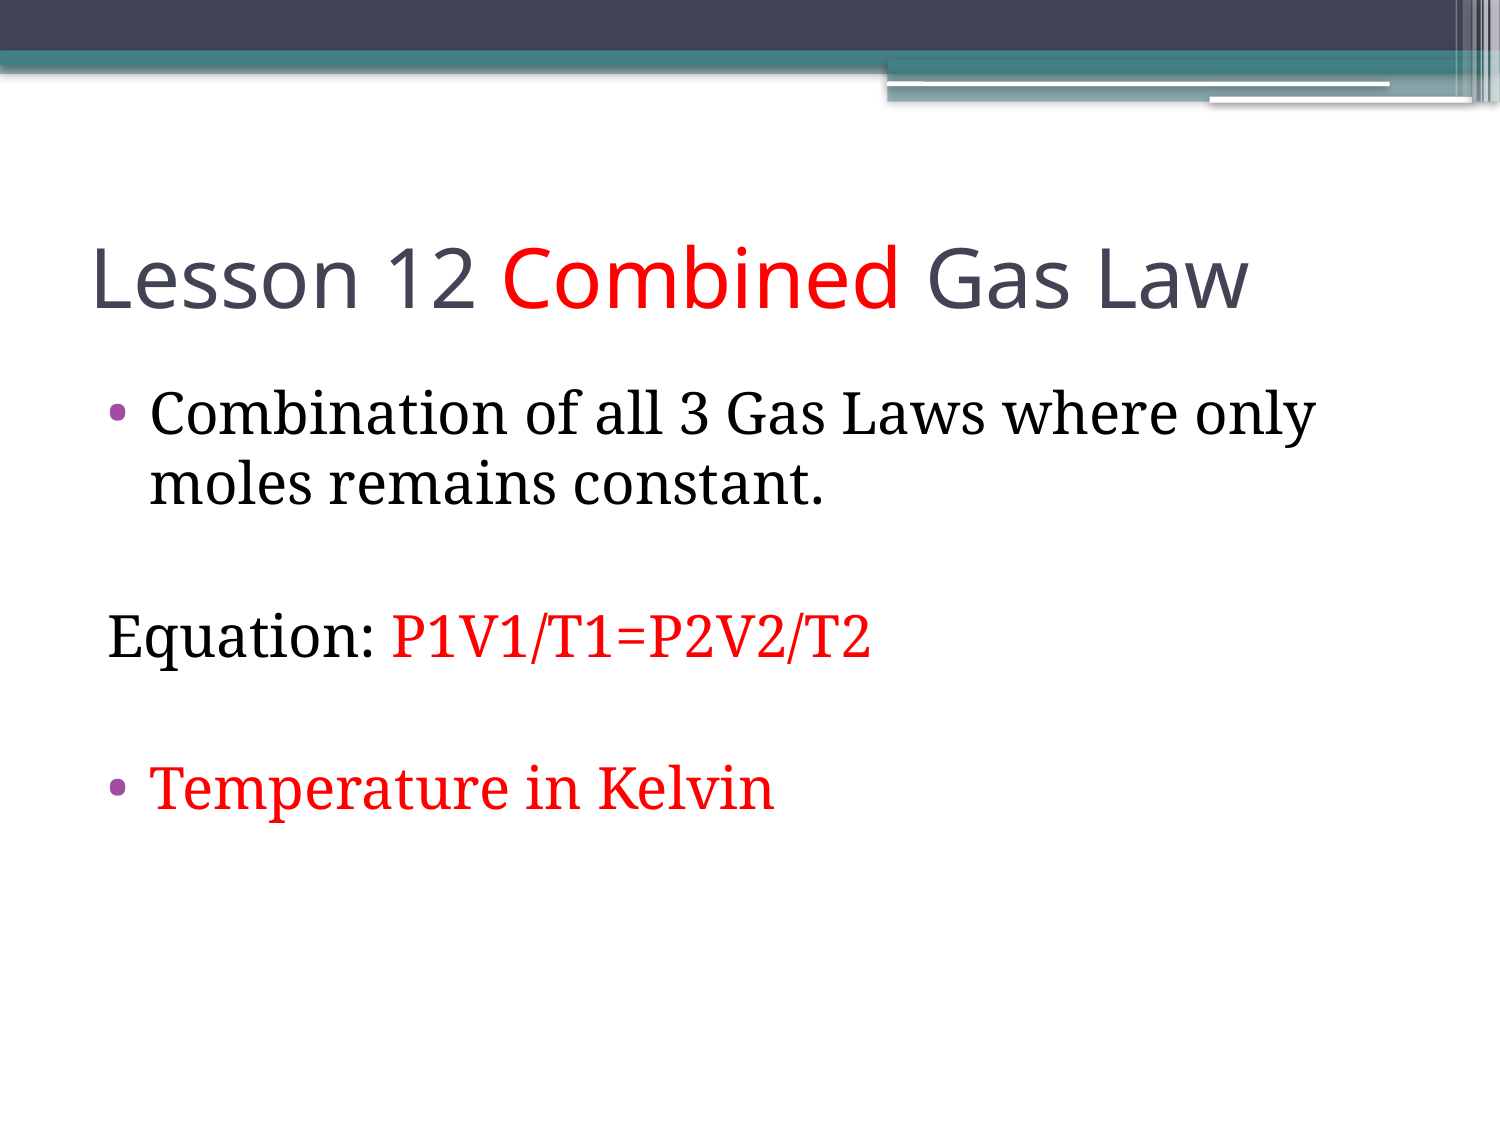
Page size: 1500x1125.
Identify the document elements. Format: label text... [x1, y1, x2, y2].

title Lesson 12 Combined Gas Law [75, 187, 1425, 363]
list Combination of all 3 Gas Laws where only moles remains constant. Equation: P1V1/T1=P2V2/T2 Temperature in Kelvin [75, 368, 1425, 1079]
